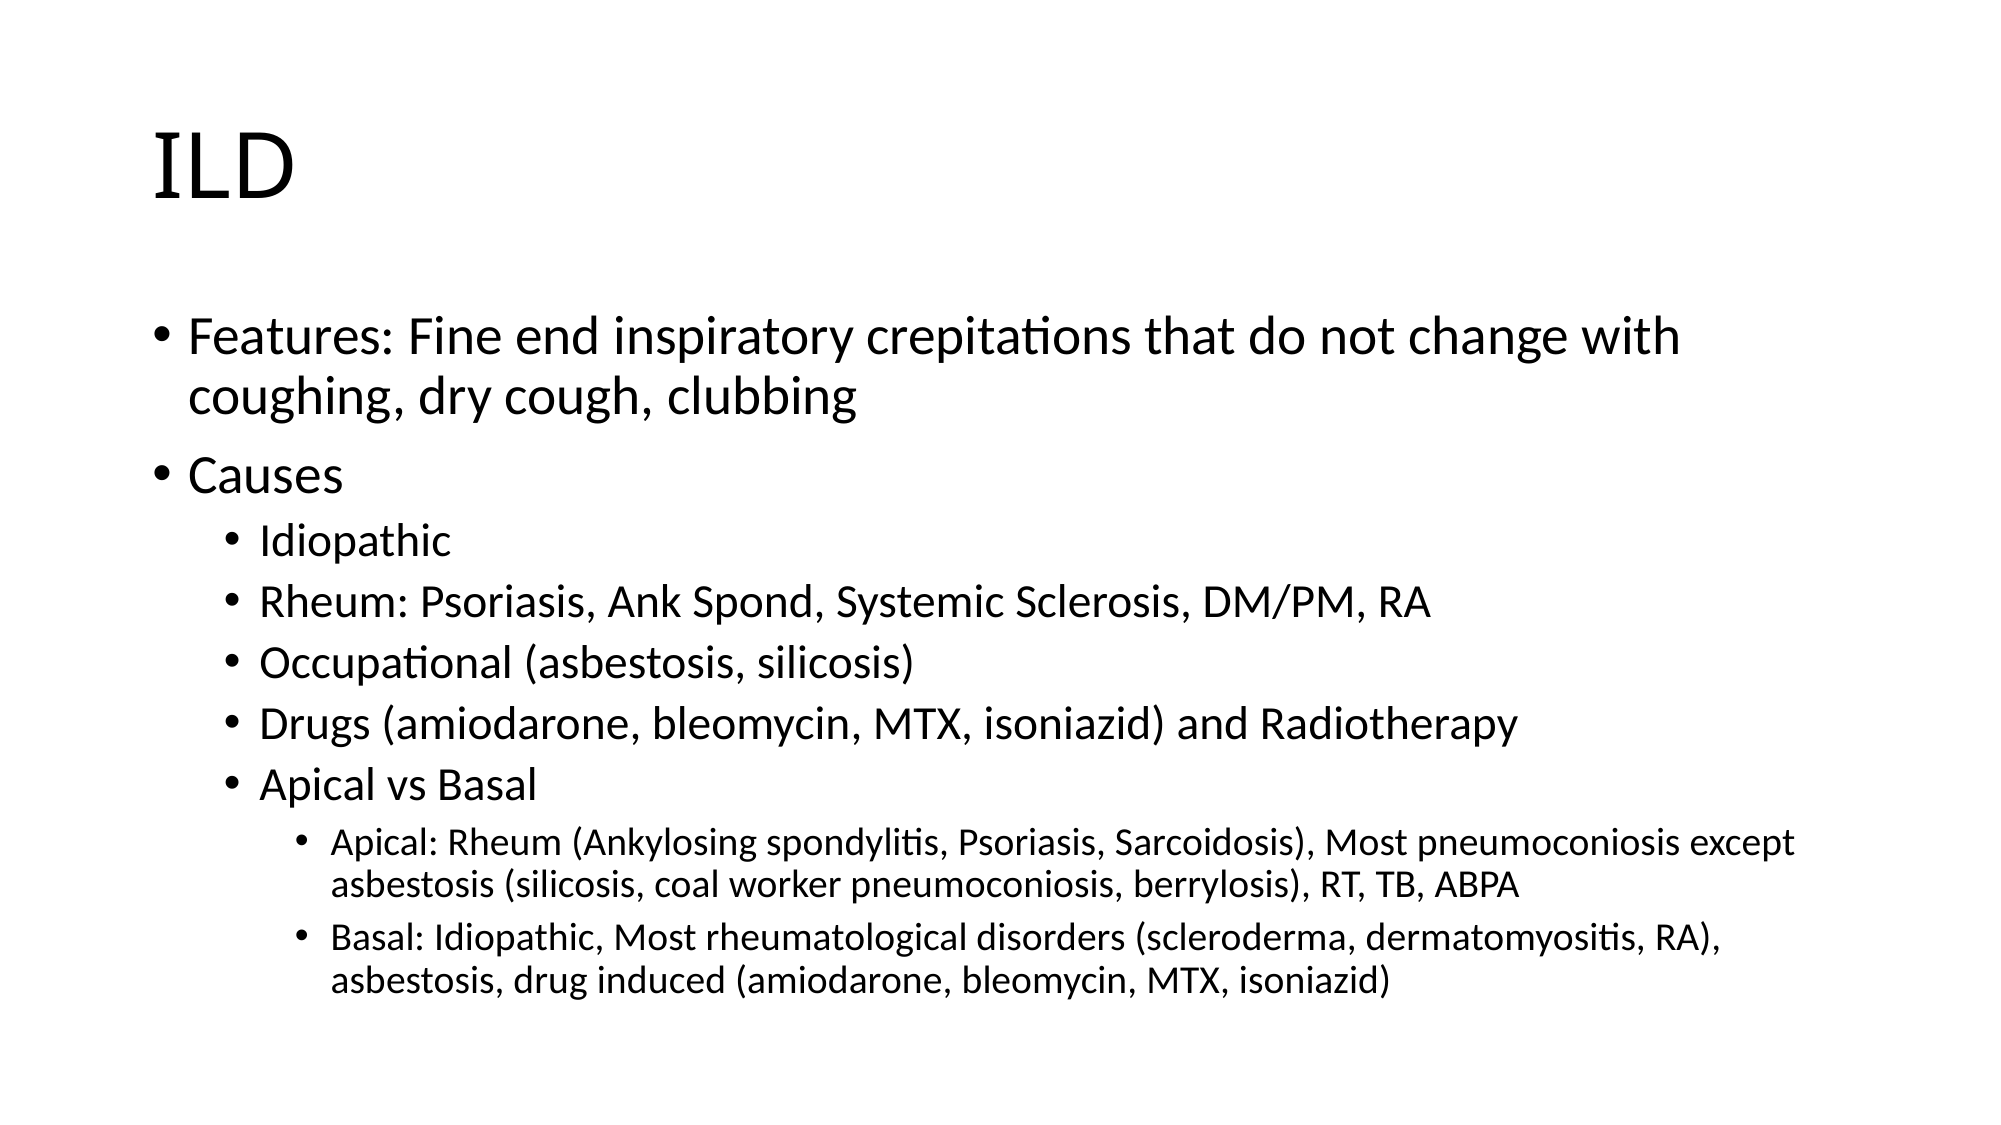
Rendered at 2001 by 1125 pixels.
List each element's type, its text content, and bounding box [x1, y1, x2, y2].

list Features: Fine end inspiratory crepitations that do not change with coughing, dry cough, clubbing Causes Idiopathic Rheum: Psoriasis, Ank Spond, Systemic Sclerosis, DM/PM, RA Occupational (asbestosis, silicosis) Drugs (amiodarone, bleomycin, MTX, isoniazid) and Radiotherapy Apical vs Basal Apical: Rheum (Ankylosing spondylitis, Psoriasis, Sarcoidosis), Most pneumoconiosis except asbestosis (silicosis, coal worker pneumoconiosis, berrylosis), RT, TB, ABPA Basal: Idiopathic, Most rheumatological disorders (scleroderma, dermatomyositis, RA), asbestosis, drug induced (amiodarone, bleomycin, MTX, isoniazid) [137, 299, 1863, 1014]
title ILD [137, 59, 1863, 278]
